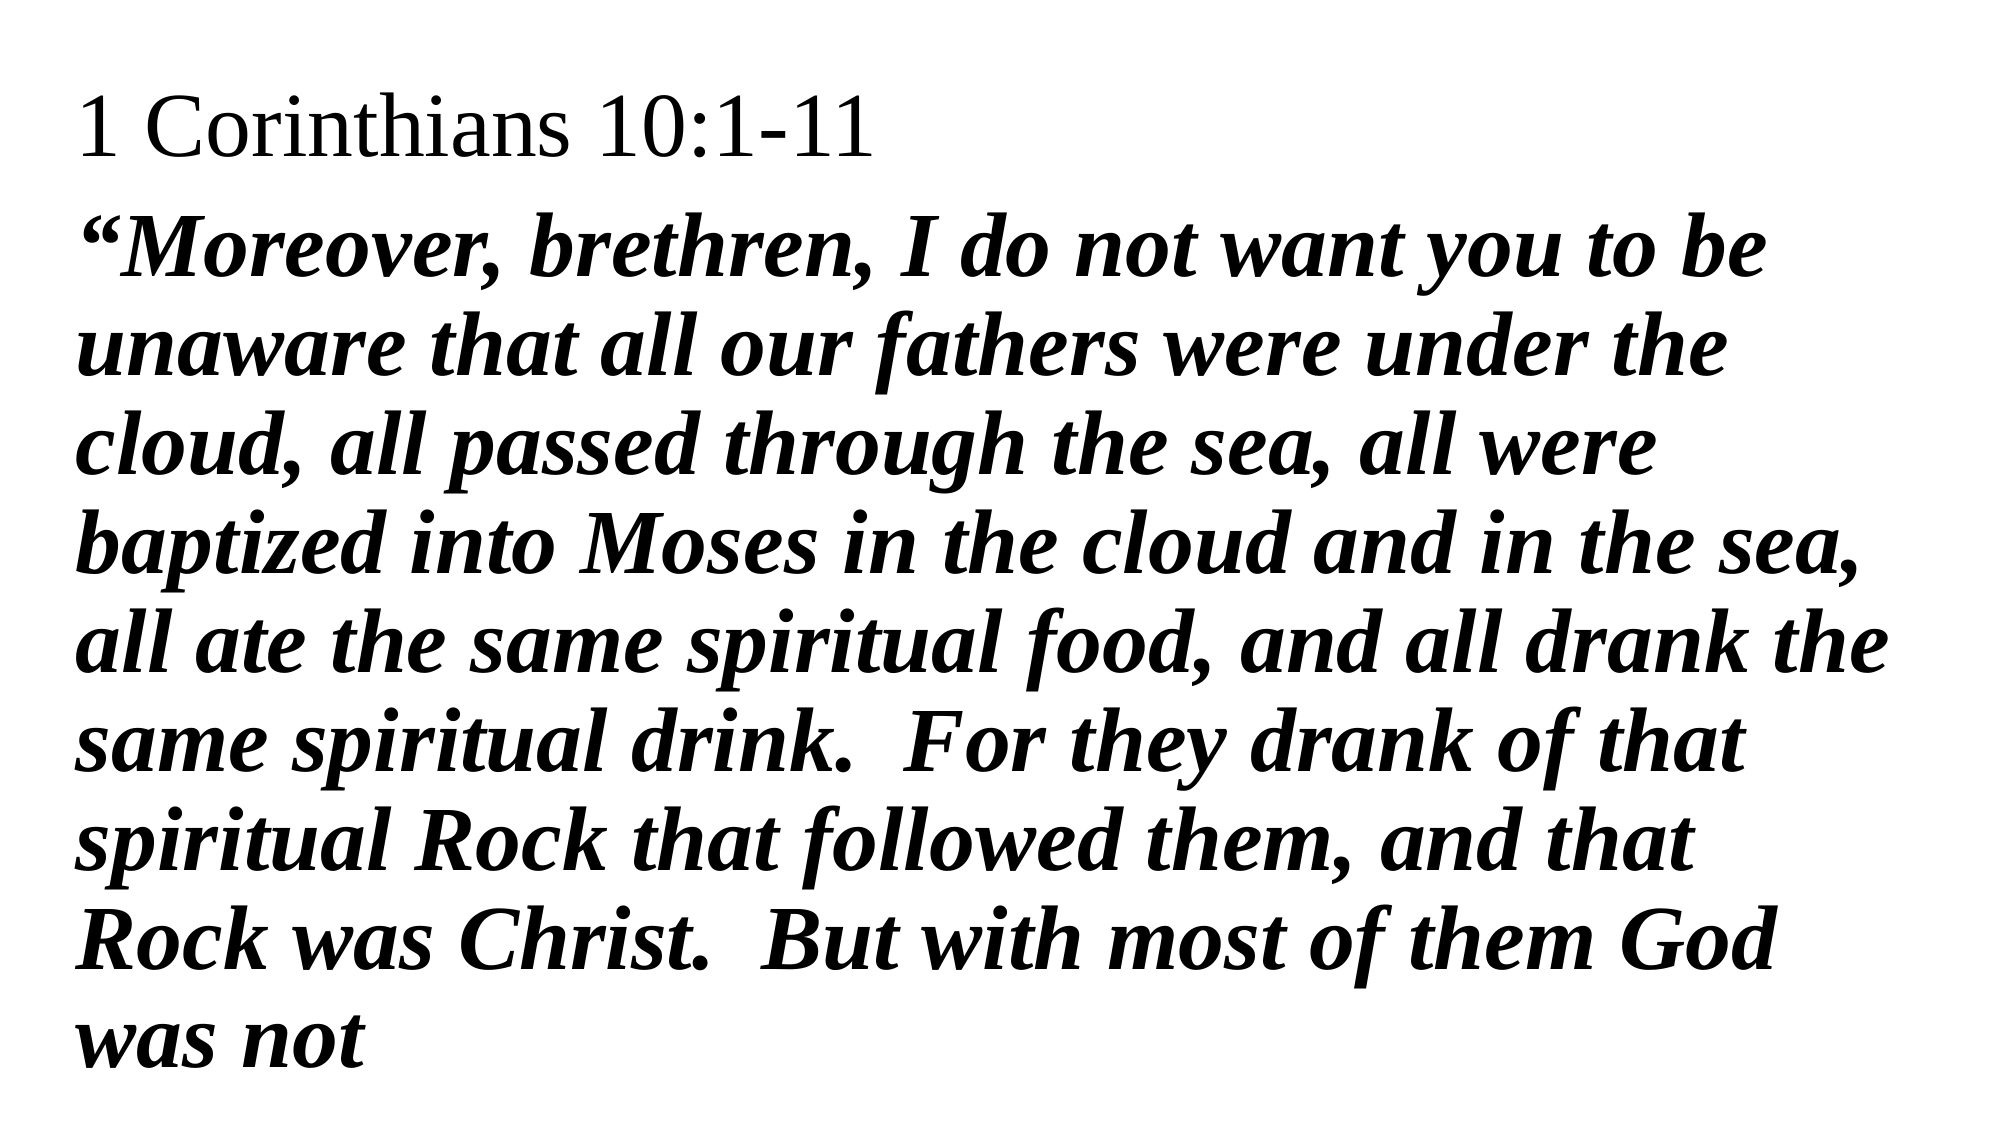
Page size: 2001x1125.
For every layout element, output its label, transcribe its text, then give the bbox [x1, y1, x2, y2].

list 1 Corinthians 10:1-11 “Moreover, brethren, I do not want you to be unaware that all our fathers were under the cloud, all passed through the sea, all were baptized into Moses in the cloud and in the sea, all ate the same spiritual food, and all drank the same spiritual drink. For they drank of that spiritual Rock that followed them, and that Rock was Christ. But with most of them God was not [60, 70, 1926, 1014]
